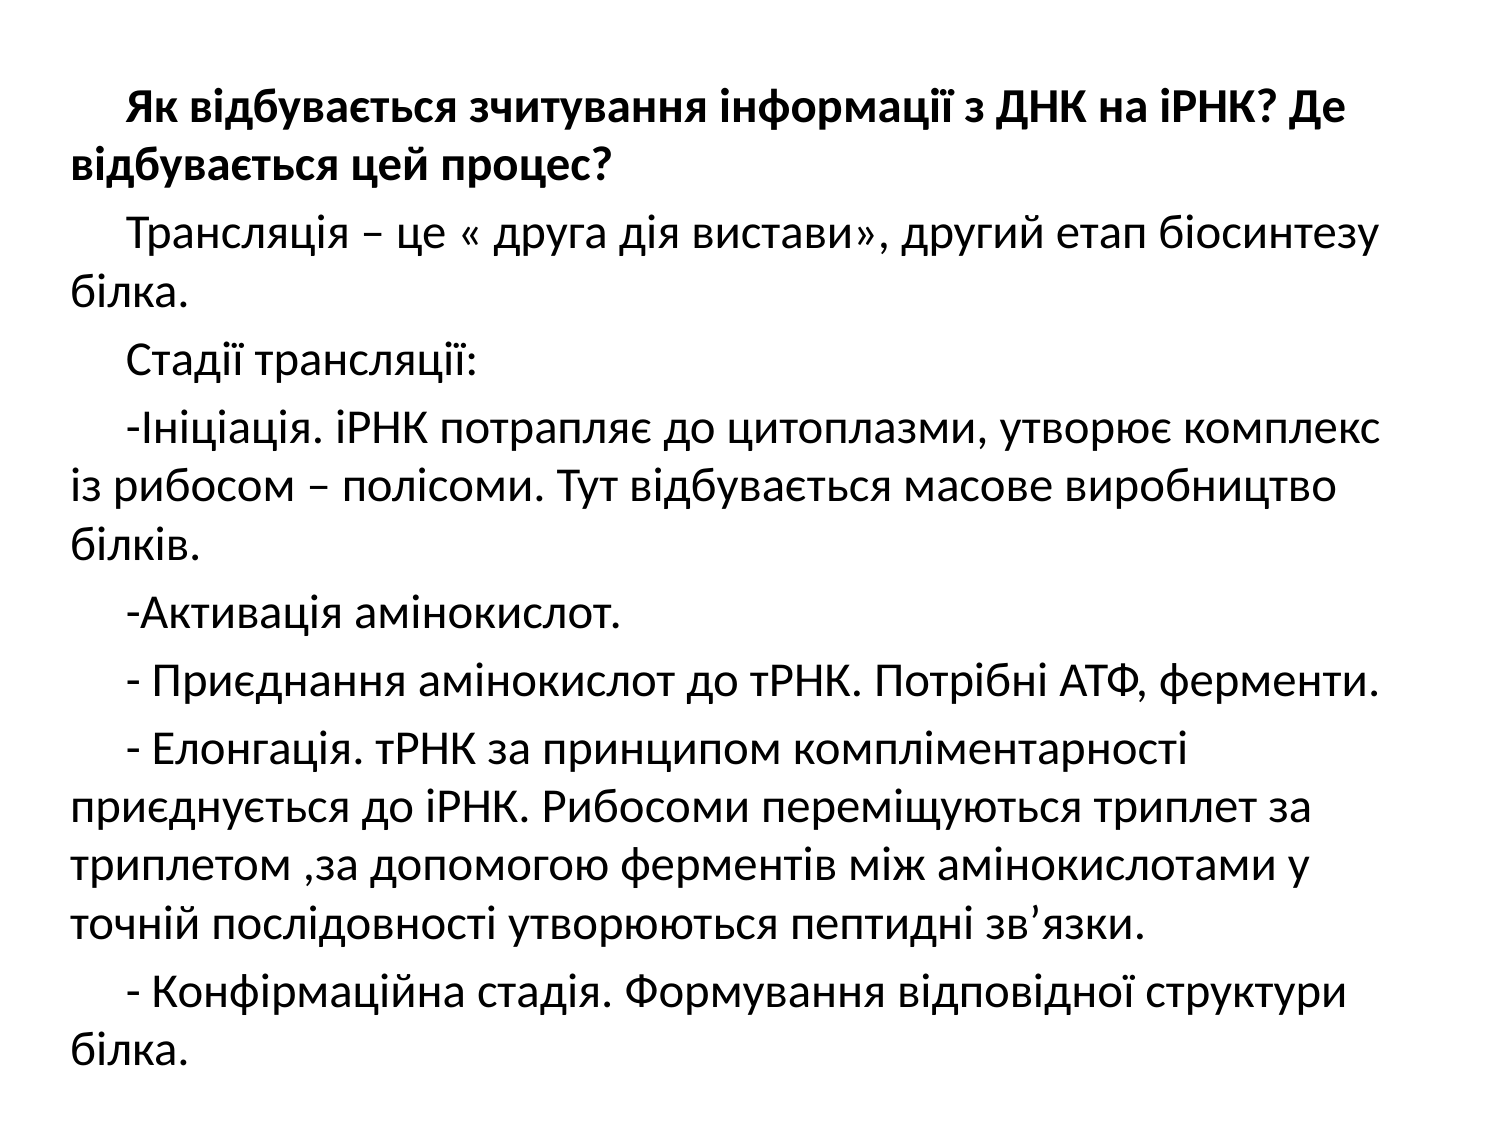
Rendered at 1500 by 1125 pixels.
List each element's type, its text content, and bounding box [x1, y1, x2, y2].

list Як відбувається зчитування інформації з ДНК на іРНК? Де відбувається цей процес? Трансляція – це « друга дія вистави», другий етап біосинтезу білка. Стадії трансляції: -Ініціація. іРНК потрапляє до цитоплазми, утворює комплекс із рибосом – полісоми. Тут відбувається масове виробництво білків. -Активація амінокислот. - Приєднання амінокислот до тРНК. Потрібні АТФ, ферменти. - Елонгація. тРНК за принципом компліментарності приєднується до іРНК. Рибосоми переміщуються триплет за триплетом ,за допомогою ферментів між амінокислотами у точній послідовності утворюються пептидні зв’язки. - Конфірмаційна стадія. Формування відповідної структури білка. [41, 66, 1439, 1094]
